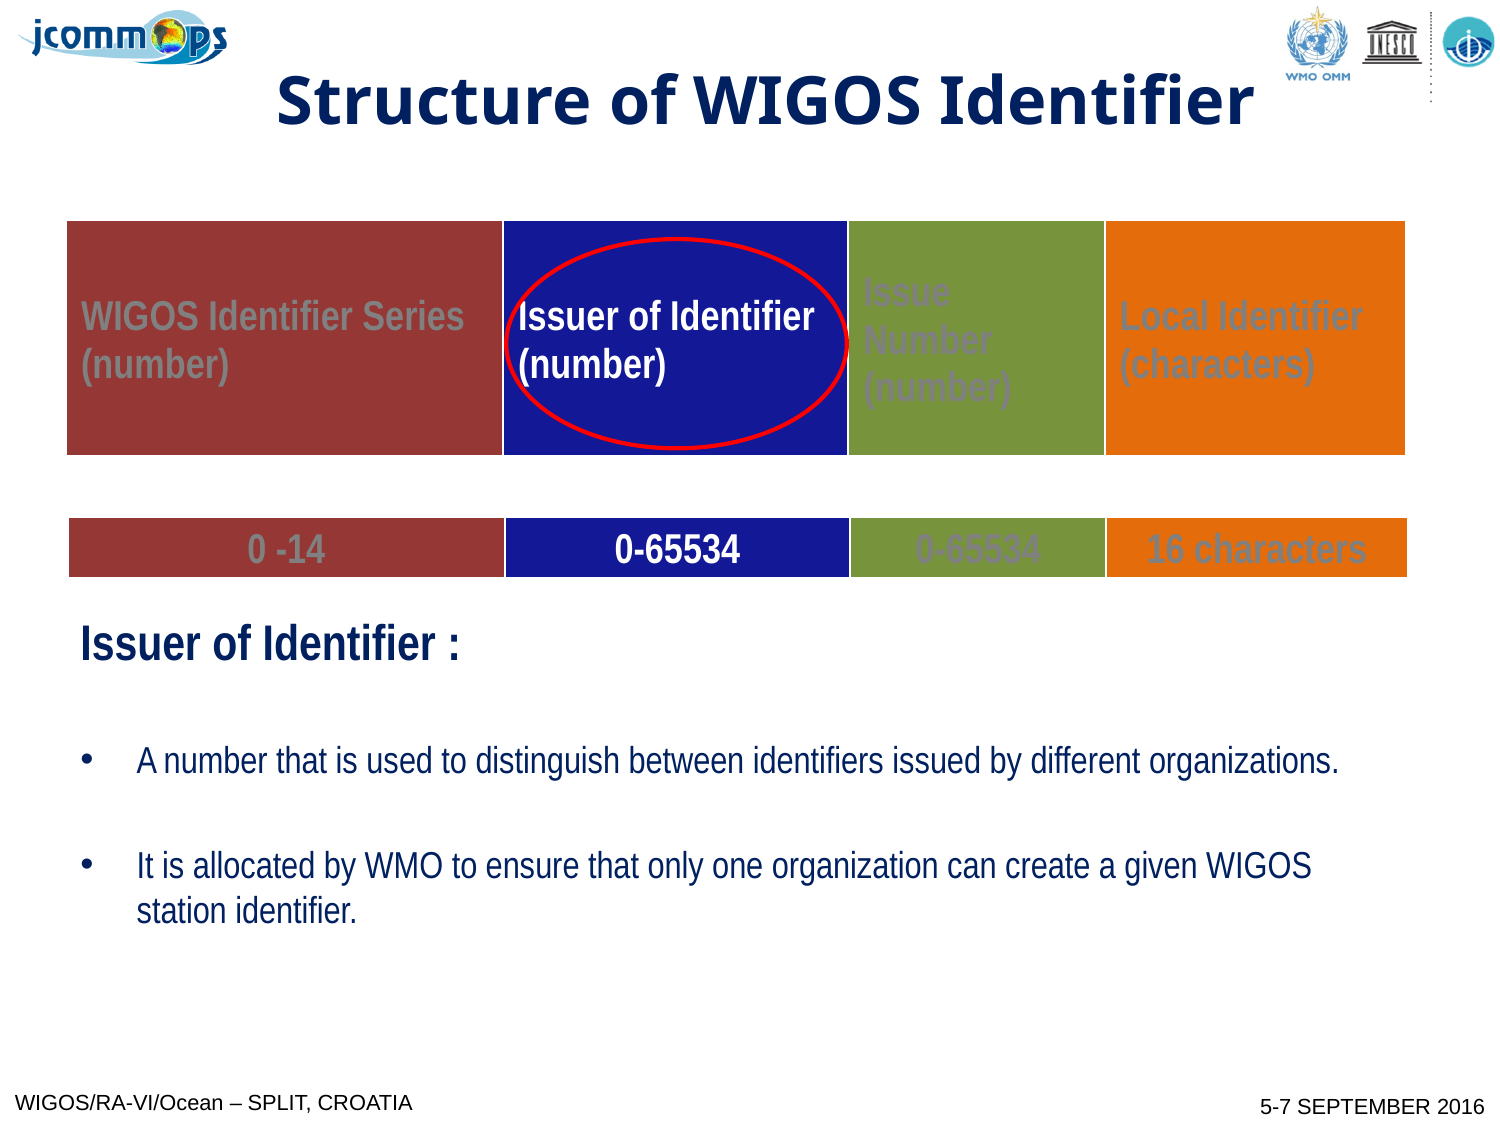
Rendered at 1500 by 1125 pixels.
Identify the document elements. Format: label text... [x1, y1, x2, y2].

list Issuer of Identifier : A number that is used to distinguish between identifiers issued by different organizations. It is allocated by WMO to ensure that only one organization can create a given WIGOS station identifier. [65, 603, 1407, 1024]
table_header 16 characters [1107, 518, 1407, 577]
table_header Issue Number (number) [849, 221, 1104, 455]
table_header Issuer of Identifier (number) [504, 221, 847, 332]
table_header 0-65534 [851, 518, 1105, 577]
picture [17, 10, 227, 65]
table_header Issuer of Identifier (number) [504, 355, 847, 455]
table_header Local Identifier (characters) [1106, 221, 1405, 455]
table_header 0-65534 [506, 518, 849, 577]
text_box [504, 236, 849, 451]
list Structure of WIGOS Identifier [255, 0, 1278, 195]
table_header WIGOS Identifier Series (number) [67, 221, 502, 455]
picture [1281, 5, 1495, 103]
table_header 0 -14 [69, 518, 504, 577]
